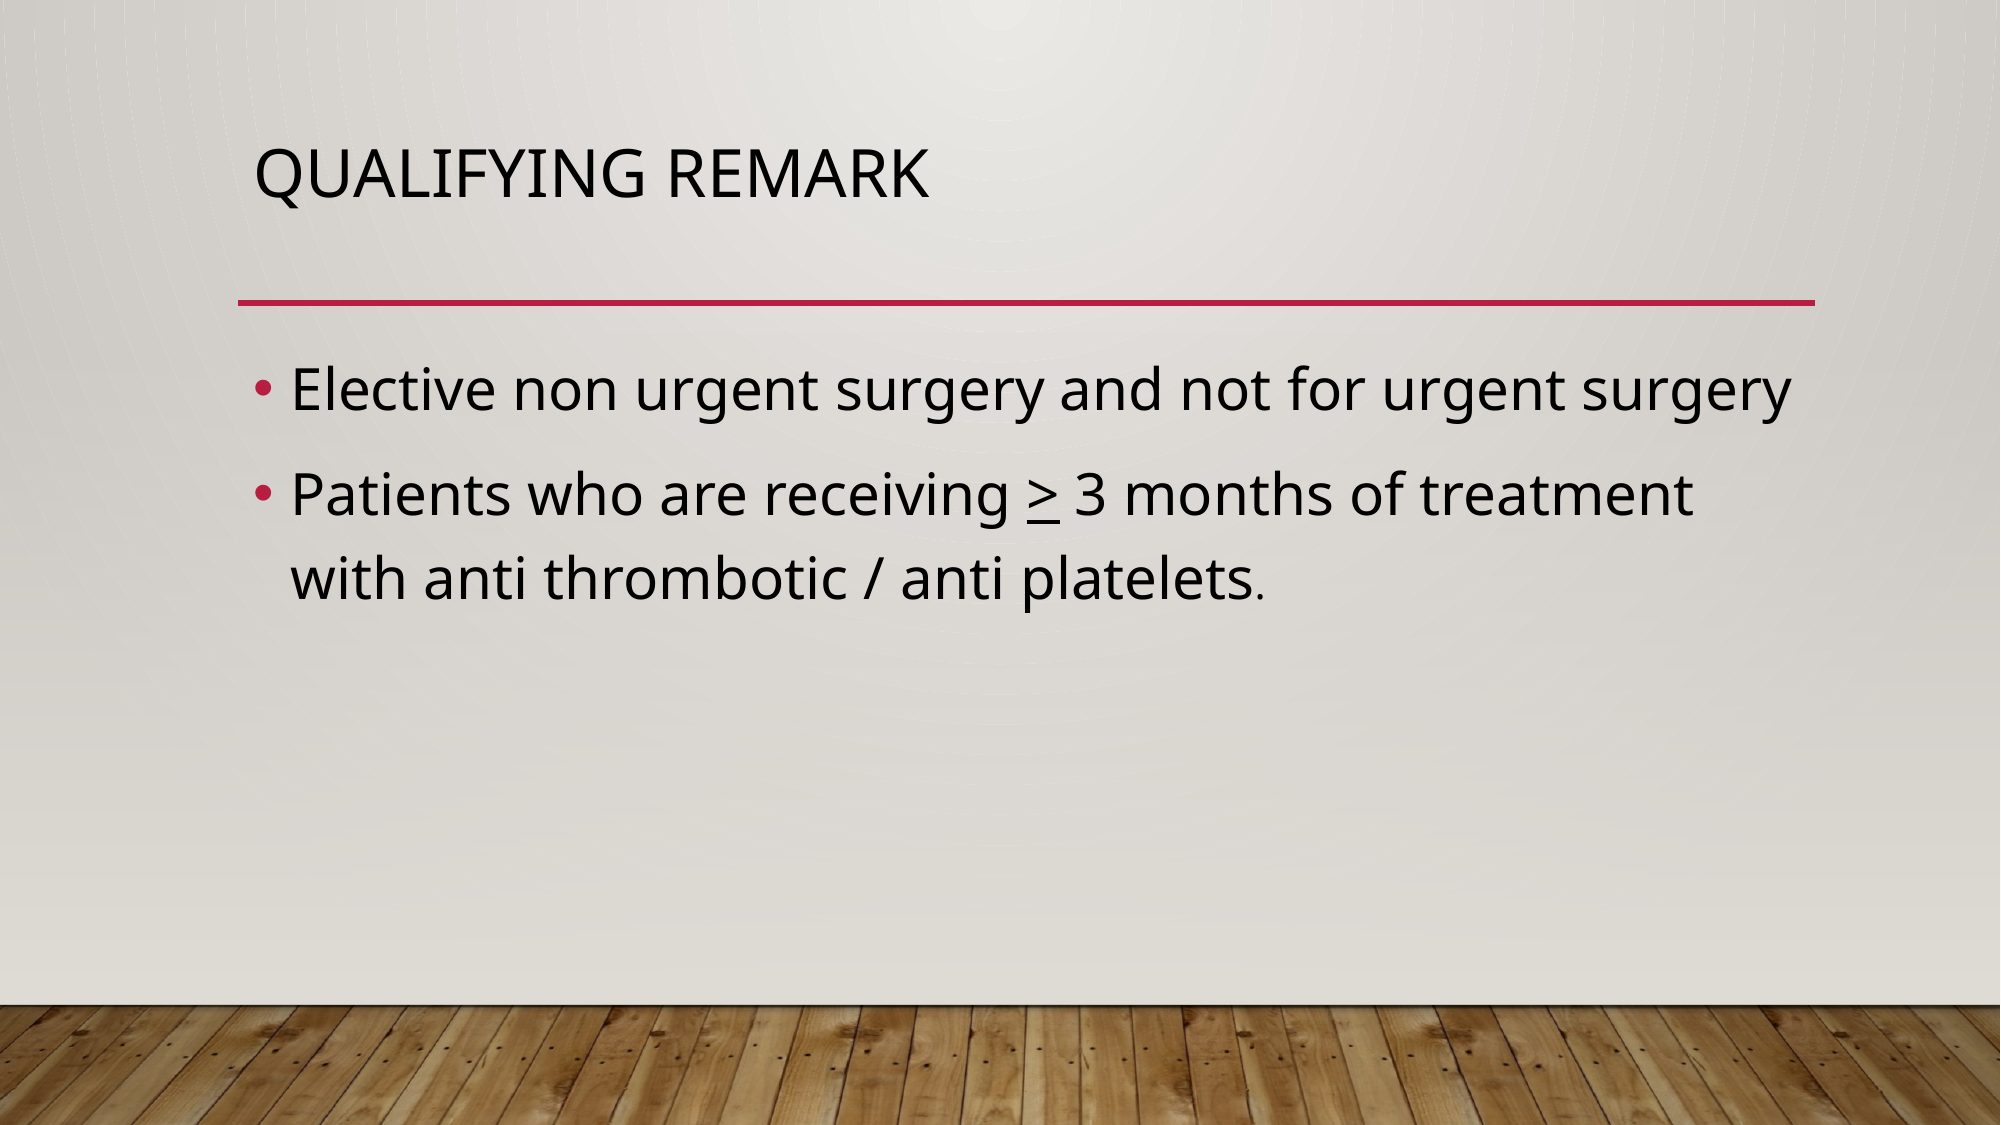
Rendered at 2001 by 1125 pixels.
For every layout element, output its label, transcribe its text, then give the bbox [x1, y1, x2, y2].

list Elective non urgent surgery and not for urgent surgery Patients who are receiving > 3 months of treatment with anti thrombotic / anti platelets. [238, 330, 1814, 897]
title Qualifying remark [238, 131, 1814, 305]
picture [0, 1005, 2000, 1125]
